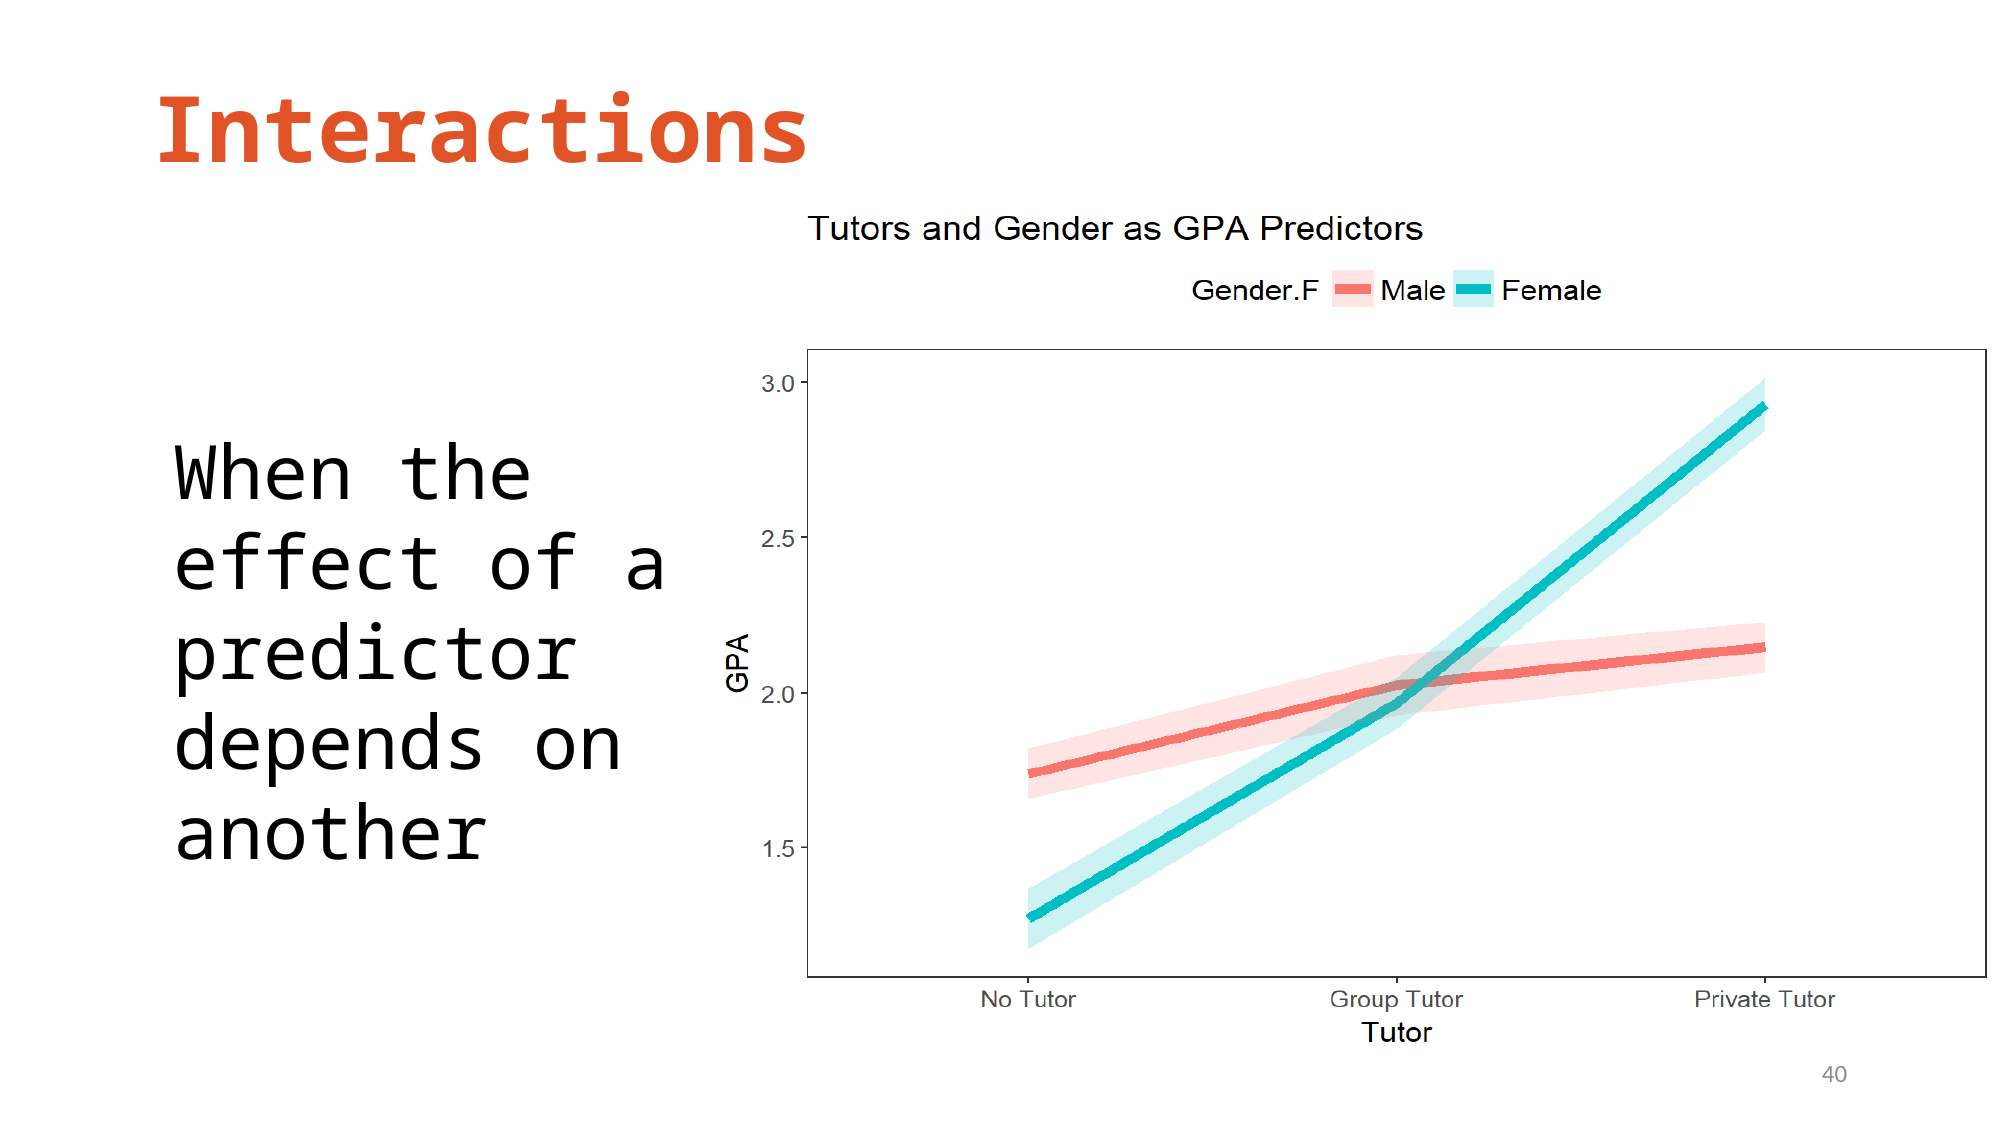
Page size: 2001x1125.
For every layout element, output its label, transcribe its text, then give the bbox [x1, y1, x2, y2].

picture [710, 201, 2000, 1054]
text_box When the effect of a predictor depends on another [159, 416, 710, 882]
title Interactions [137, 63, 1863, 202]
slide_number 40 [1412, 1054, 1863, 1103]
